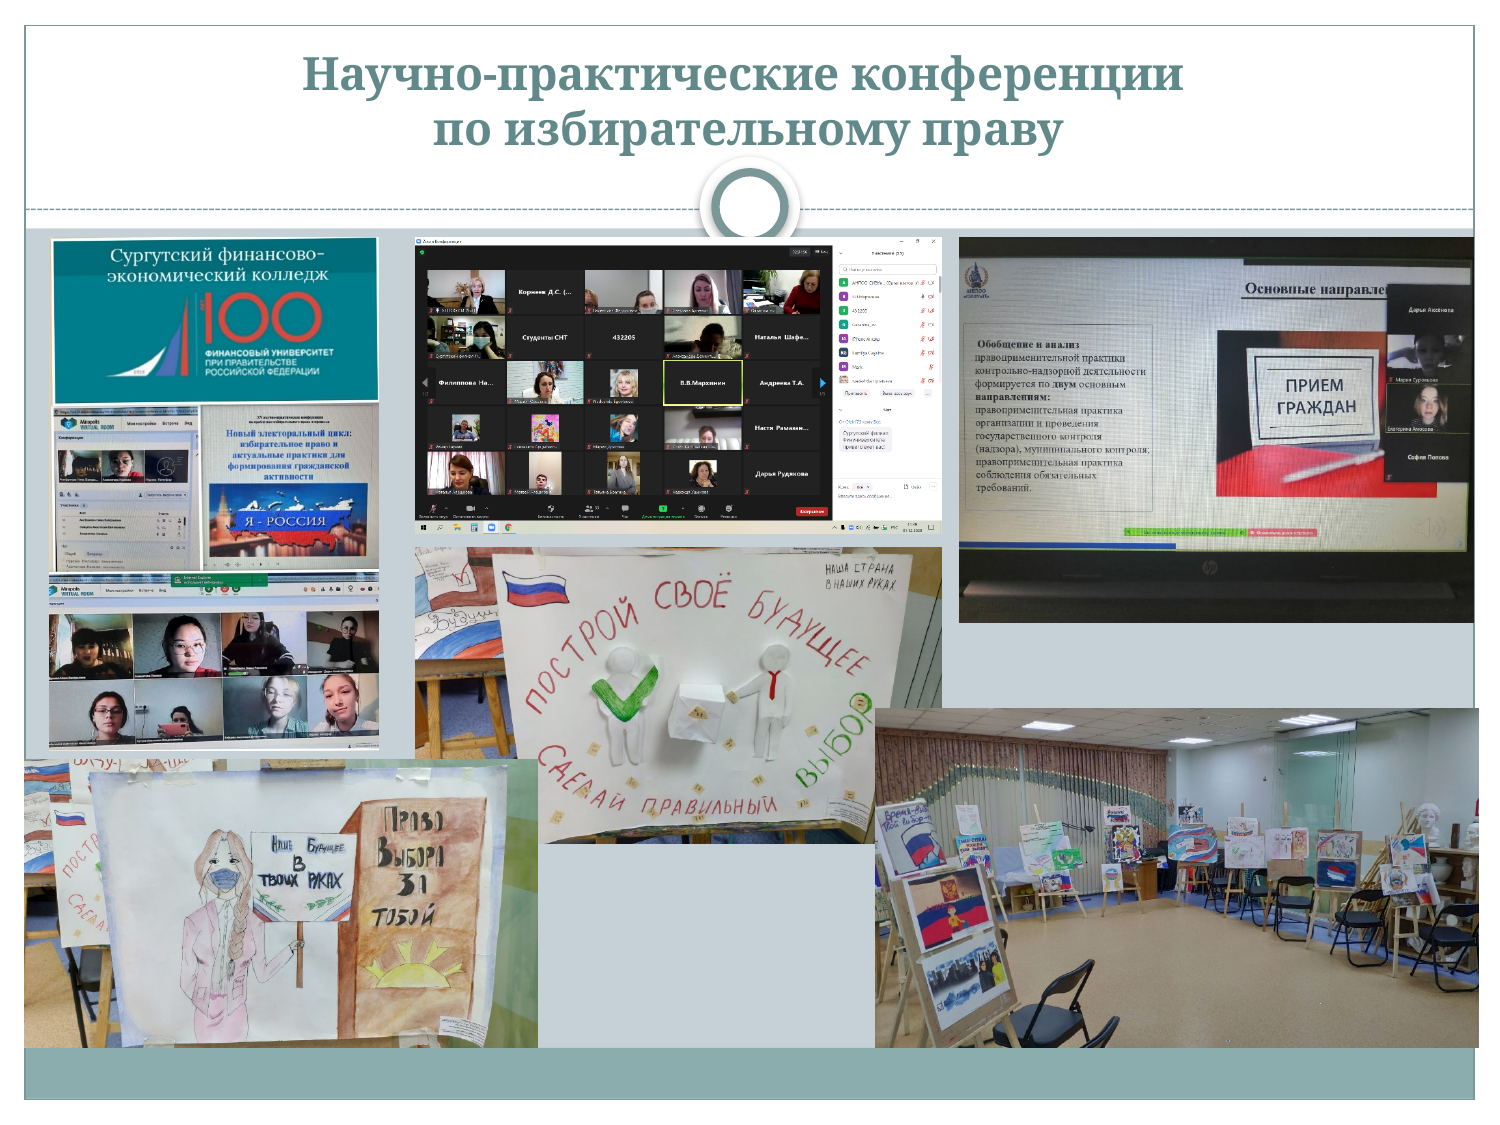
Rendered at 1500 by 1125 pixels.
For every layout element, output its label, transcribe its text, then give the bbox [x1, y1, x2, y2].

title Научно-практические конференции по избирательному праву [49, 37, 1450, 162]
picture [49, 237, 379, 752]
picture [959, 237, 1474, 623]
picture [24, 546, 1479, 1049]
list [415, 237, 943, 534]
